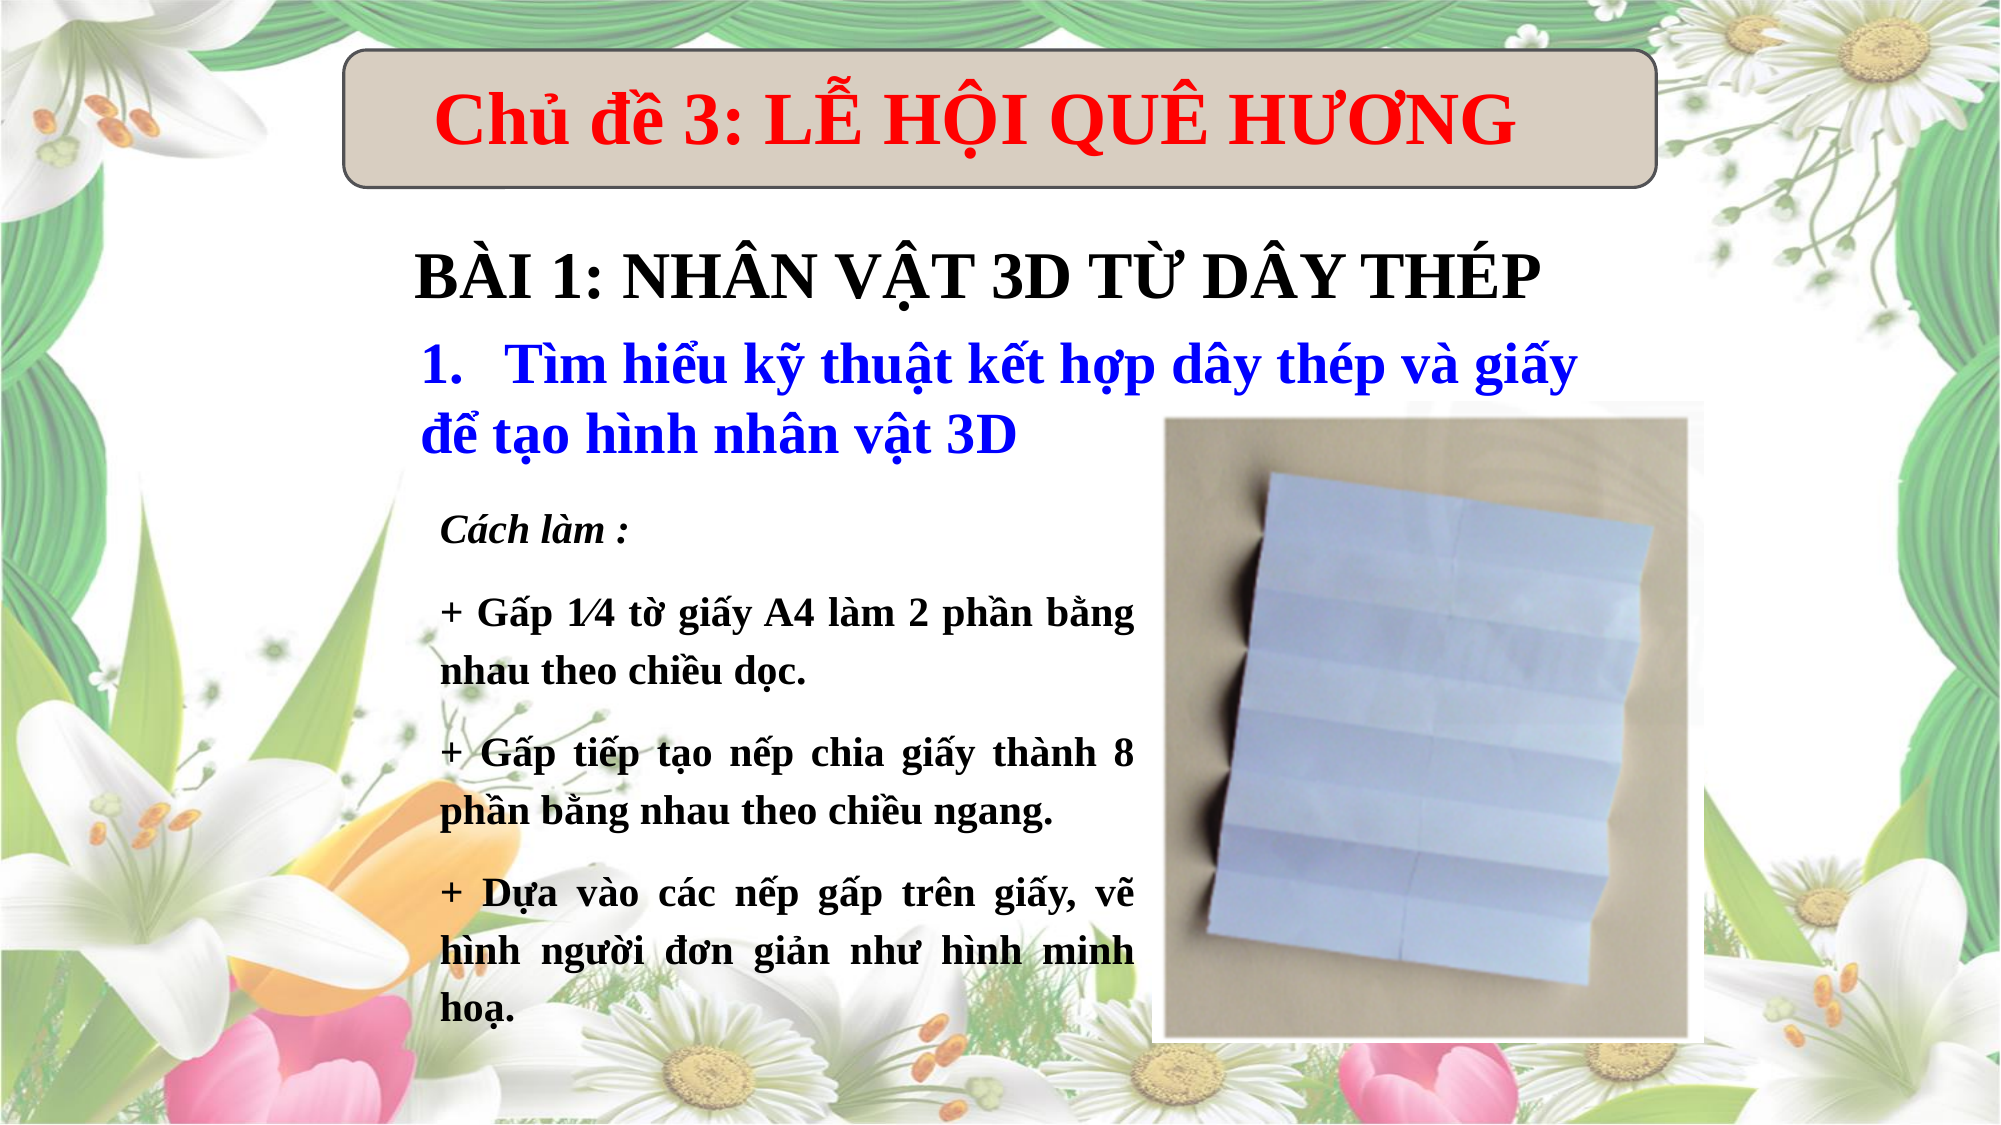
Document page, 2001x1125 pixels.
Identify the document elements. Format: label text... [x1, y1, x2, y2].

text_box Tìm hiểu kỹ thuật kết hợp dây thép và giấy để tạo hình nhân vật 3D [405, 317, 1595, 473]
text_box BÀI 1: NHÂN VẬT 3D TỪ DÂY THÉP [399, 224, 1657, 320]
picture [0, 0, 2001, 1125]
text_box [342, 66, 1658, 190]
text_box Chủ đề 3: LỄ HỘI QUÊ HƯƠNG [343, 62, 1657, 168]
text_box Cách làm : + Gấp 1⁄4 tờ giấy A4 làm 2 phần bằng nhau theo chiều dọc. + Gấp tiếp tạo nếp chia giấy thành 8 phần bằng nhau theo chiều ngang. + Dựa vào các nếp gấp trên giấy, vẽ hình người đơn giản như hình minh hoạ. [425, 487, 1146, 1038]
text_box [344, 48, 1656, 62]
